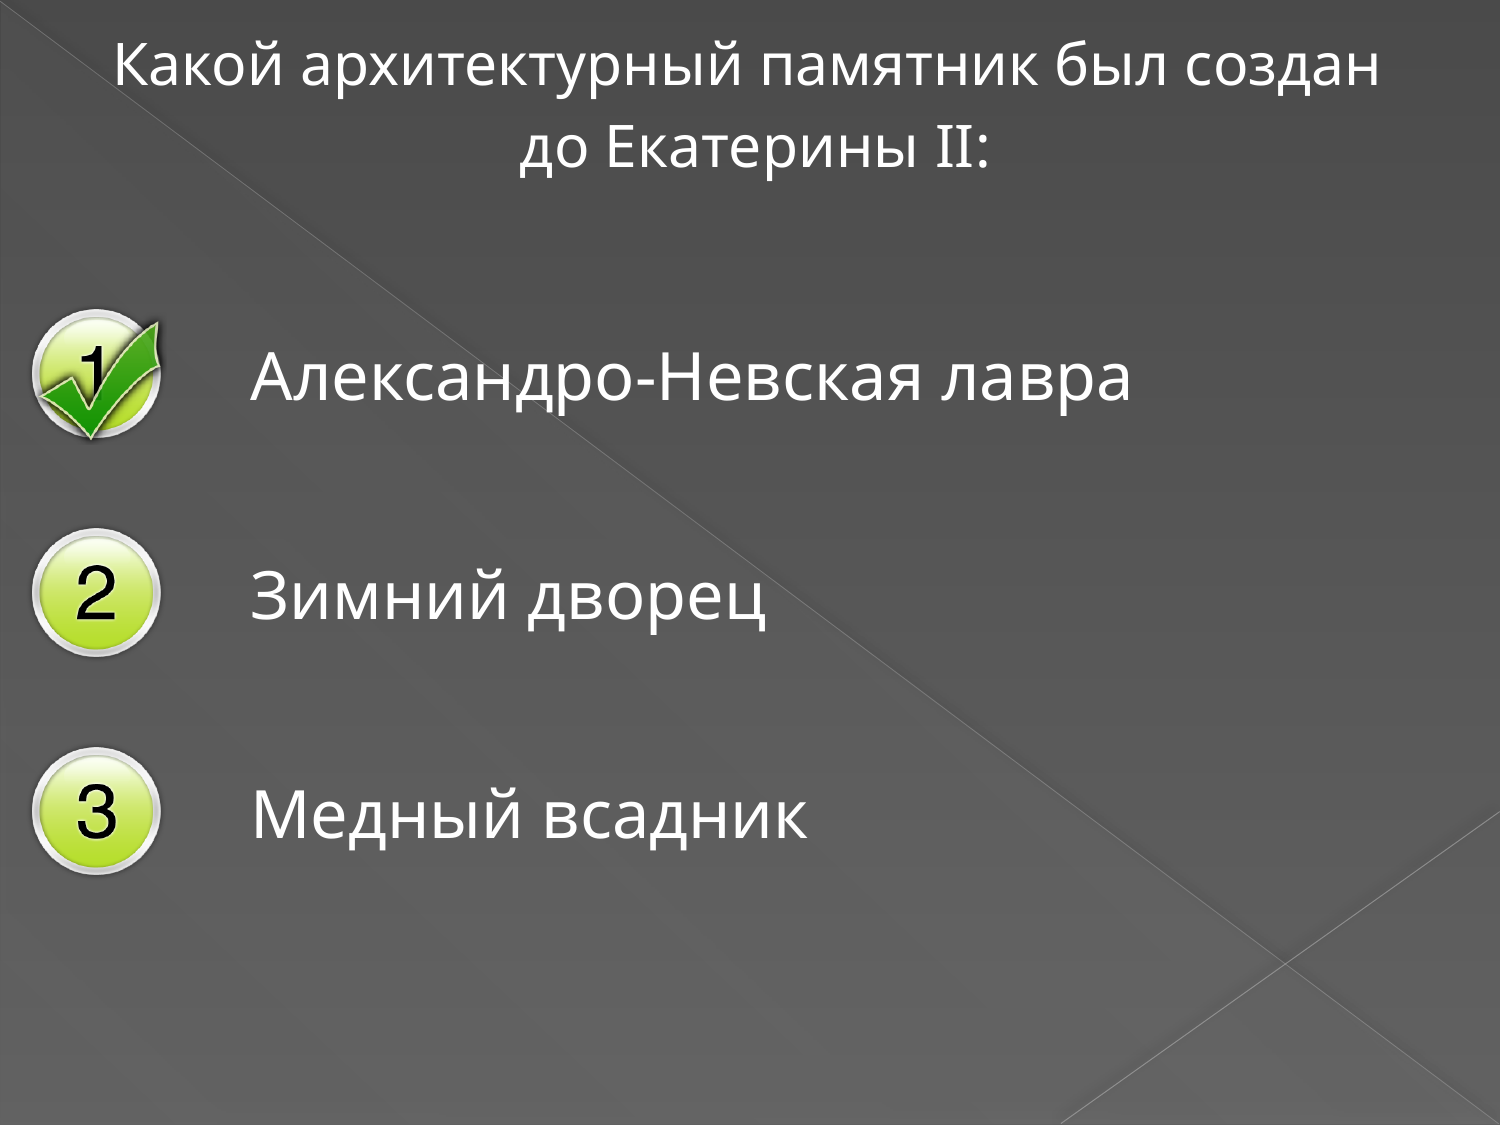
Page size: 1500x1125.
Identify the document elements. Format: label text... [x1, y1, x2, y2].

list Медный всадник [225, 711, 1437, 912]
list Александро-Невская лавра [225, 274, 1437, 474]
list Какой архитектурный памятник был создан до Екатерины II: [25, 19, 1475, 188]
picture [25, 303, 167, 445]
picture [25, 741, 167, 882]
list Зимний дворец [225, 493, 1437, 693]
picture [25, 522, 167, 664]
